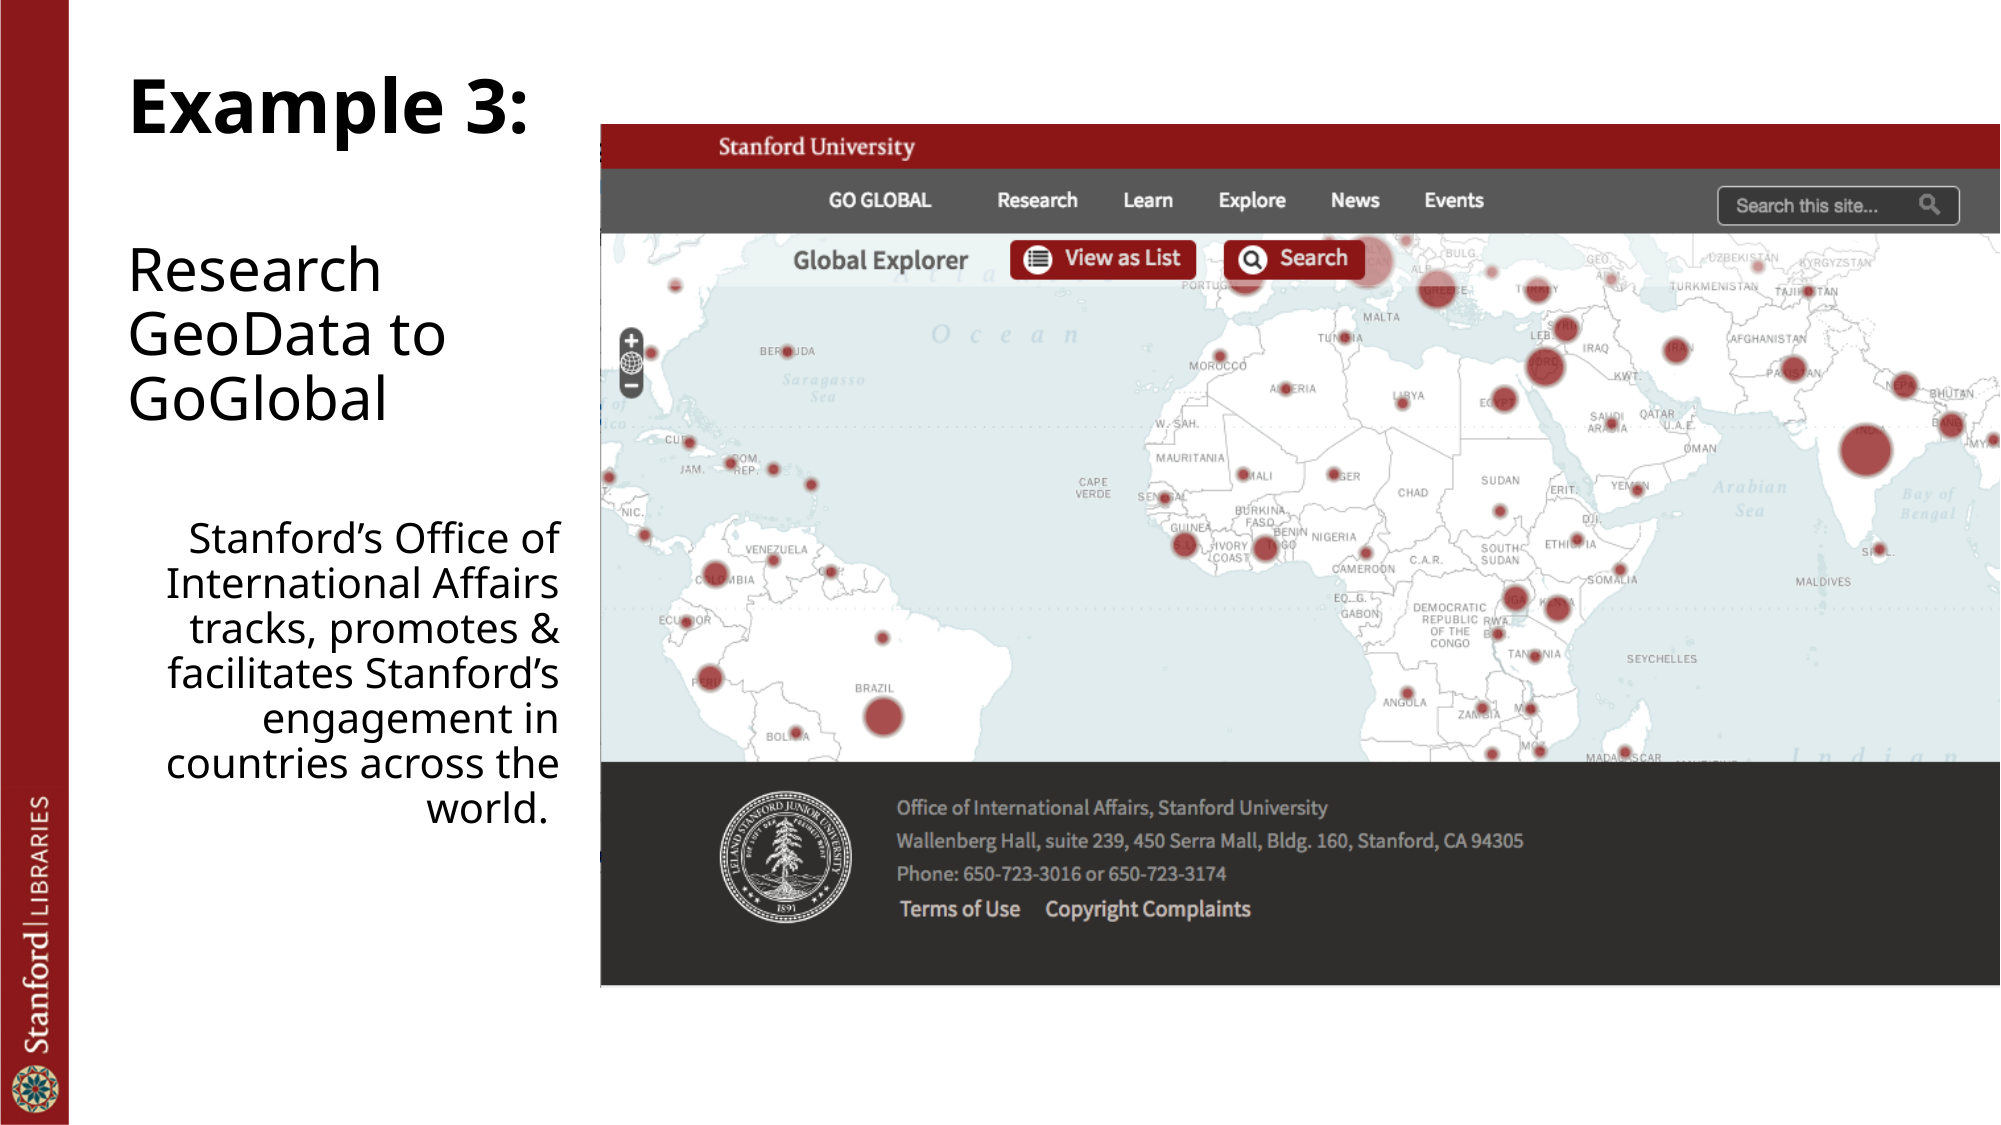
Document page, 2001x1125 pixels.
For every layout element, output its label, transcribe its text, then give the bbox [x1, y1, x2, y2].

picture [1, 0, 68, 1123]
picture [599, 124, 2000, 988]
title Example 3: Research GeoData to GoGlobal [112, 112, 563, 463]
text_box Stanford’s Office of International Affairs tracks, promotes & facilitates Stanford’s engagement in countries across the world. [75, 512, 575, 838]
